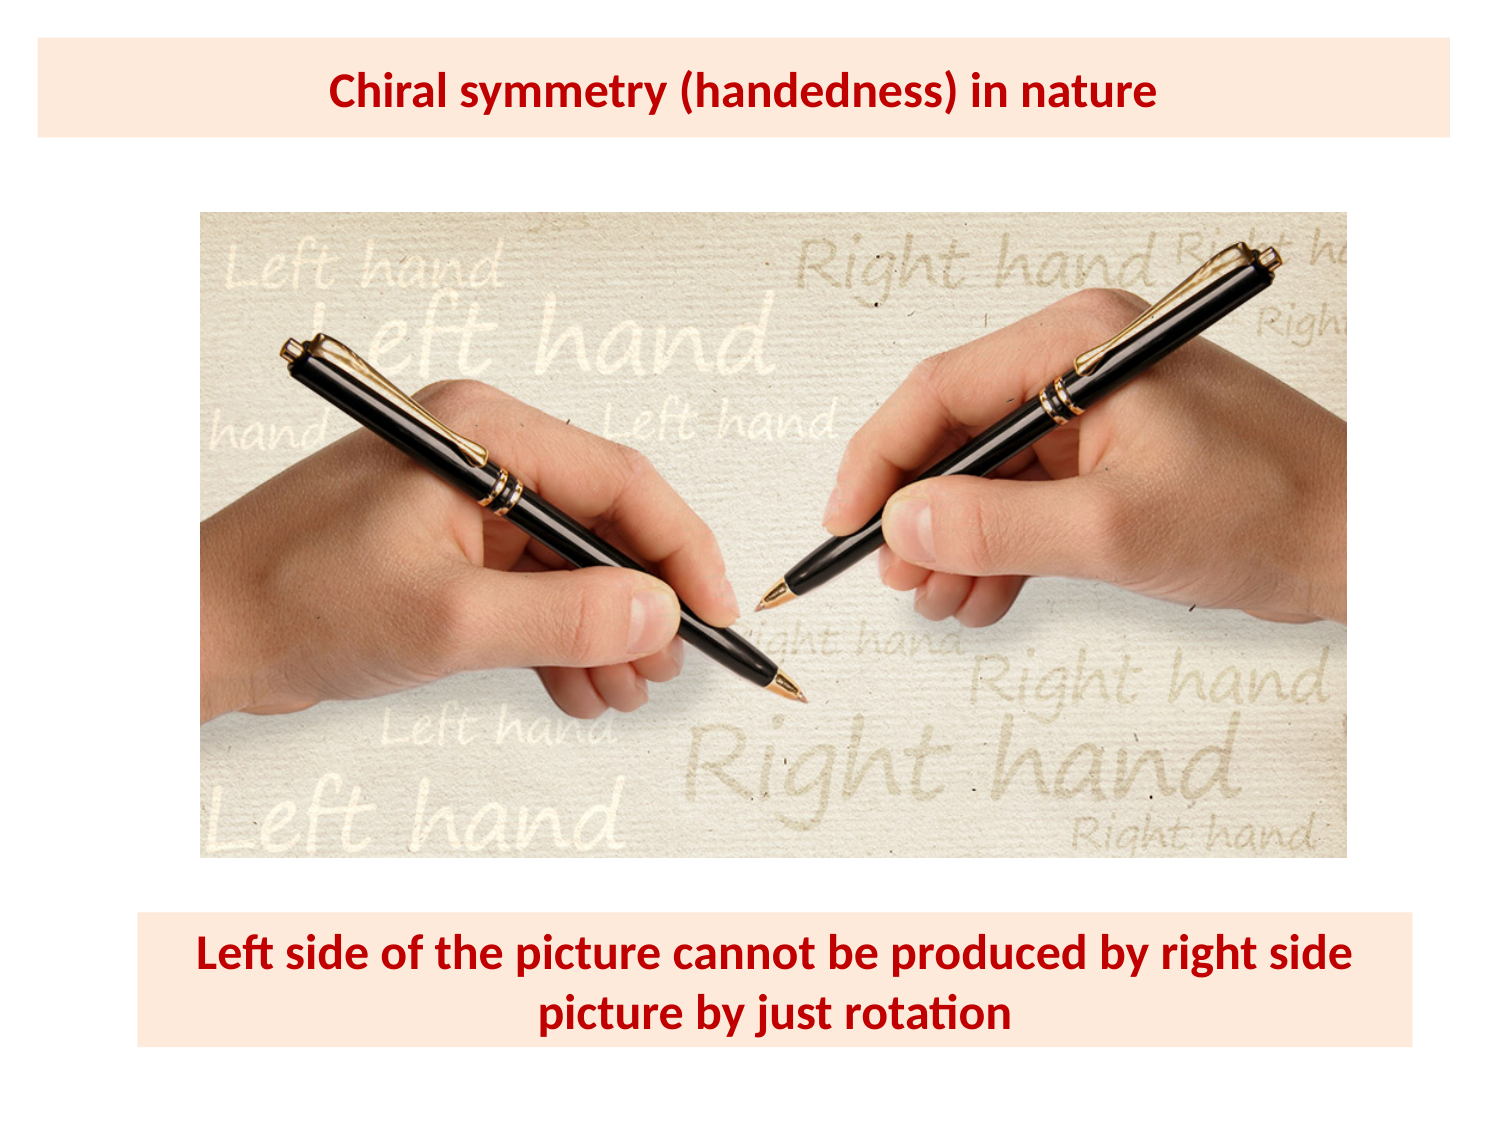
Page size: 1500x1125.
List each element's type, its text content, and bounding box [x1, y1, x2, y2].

text_box Left side of the picture cannot be produced by right side picture by just rotation [137, 912, 1413, 1048]
title Chiral symmetry (handedness) in nature [37, 37, 1450, 138]
picture [199, 212, 1348, 858]
